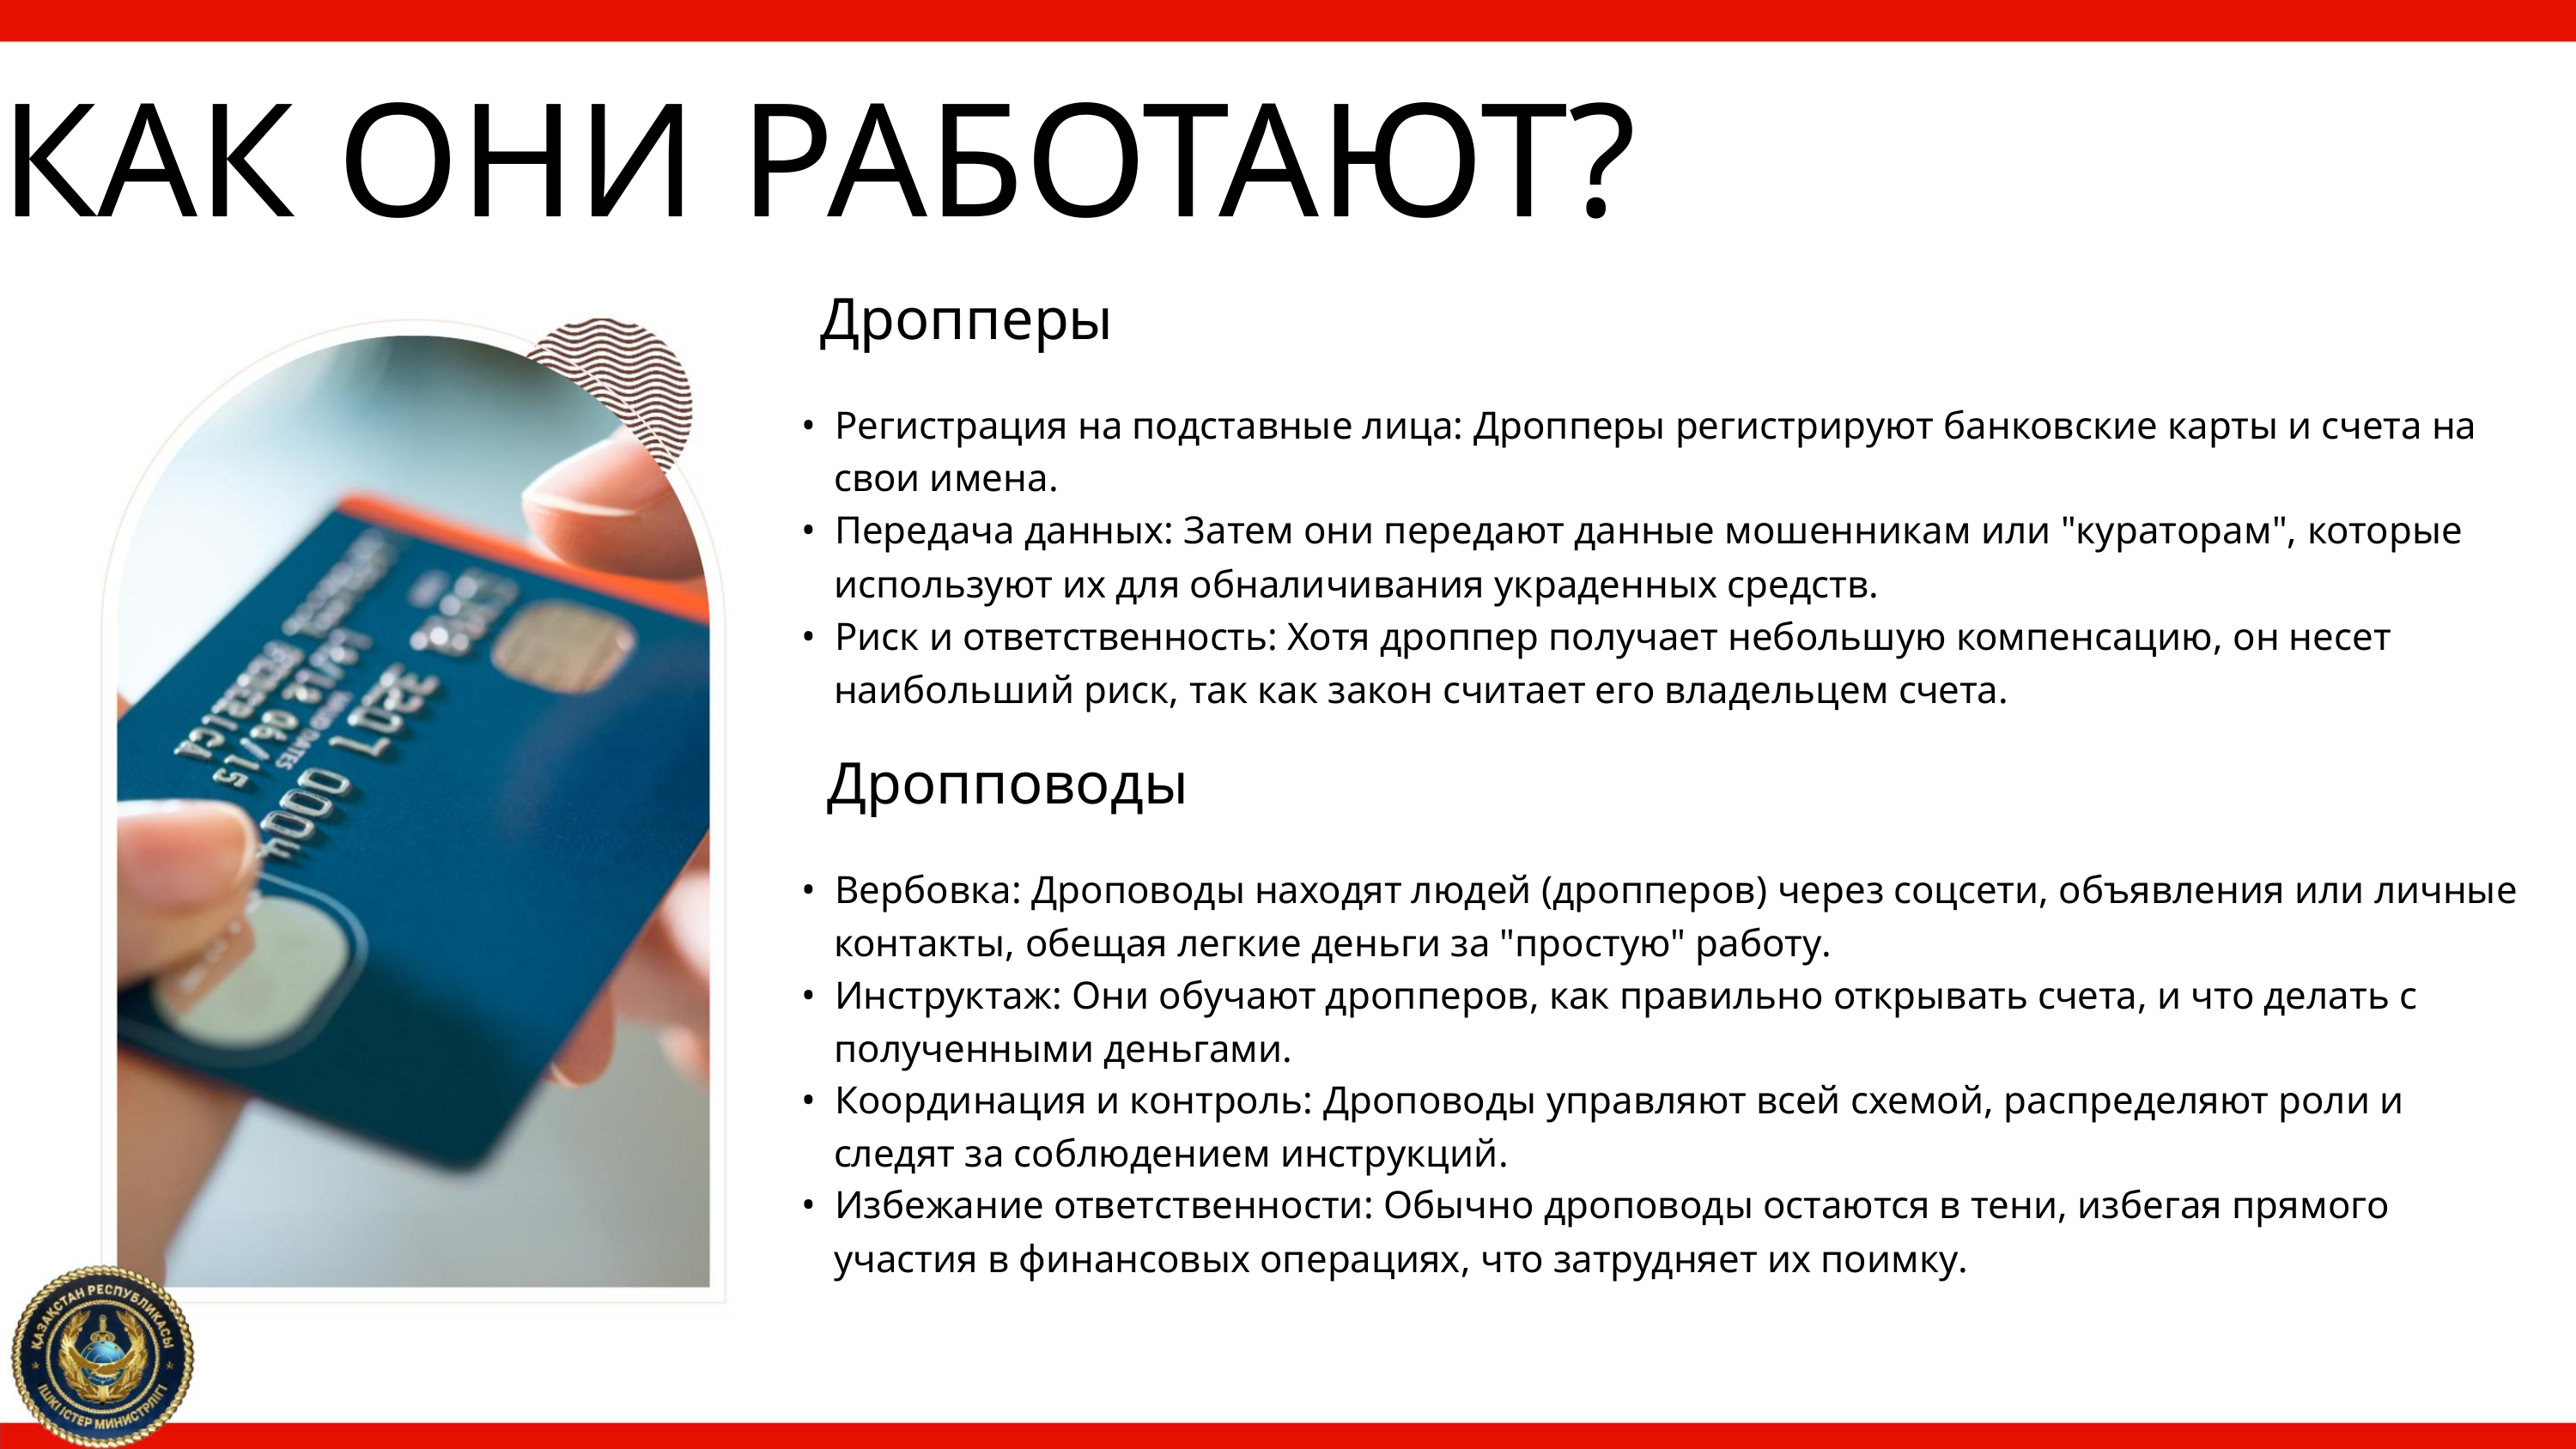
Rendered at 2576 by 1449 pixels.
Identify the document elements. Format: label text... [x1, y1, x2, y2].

text_box [0, 0, 2576, 1449]
text_box • Инструктаж: Они обучают дропперов, как правильно открывать счета, и что делать с полученными деньгами. [801, 976, 2516, 1070]
text_box свои имена. [834, 458, 1097, 500]
text_box КАК ОНИ РАБОТАЮТ? [0, 84, 2051, 249]
text_box • Координация и контроль: Дроповоды управляют всей схемой, распределяют роли и следят за соблюдением инструкций. [801, 1081, 2506, 1175]
text_box • Регистрация на подставные лица: Дропперы регистрируют банковские карты и счета на [801, 406, 2576, 447]
text_box Дропповоды [827, 755, 1246, 816]
text_box • Вербовка: Дроповоды находят людей (дропперов) через соцсети, объявления или личные контакты, обещая легкие деньги за "простую" работу. [801, 870, 2576, 965]
text_box • Избежание ответственности: Обычно дроповоды остаются в тени, избегая прямого участия в финансовых операциях, что затрудняет их поимку. [801, 1186, 2493, 1281]
text_box Дропперы [820, 291, 1176, 352]
text_box • Передача данных: Затем они передают данные мошенникам или "кураторам", которые используют их для обналичивания украденных средств. • Риск и ответственность: Хотя дроппер получает небольшую компенсацию, он несет наибольший риск, так как закон считает его владельцем счета. [801, 512, 2576, 712]
